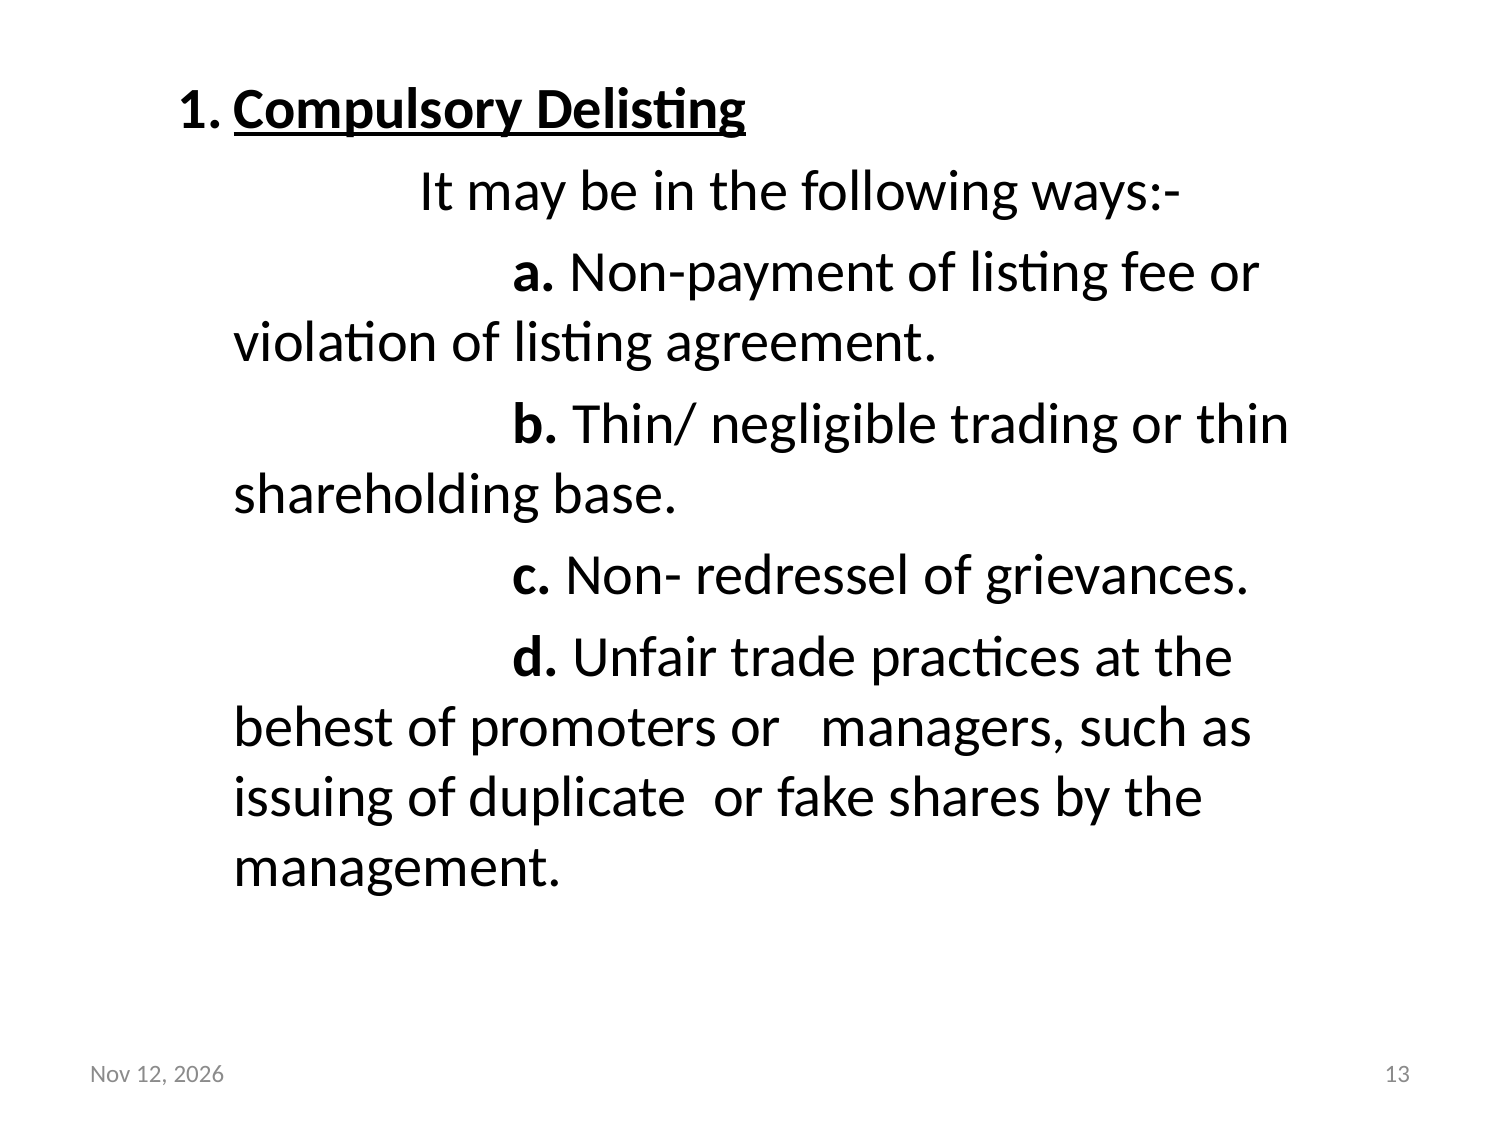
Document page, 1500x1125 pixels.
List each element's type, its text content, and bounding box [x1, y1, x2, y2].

list Compulsory Delisting It may be in the following ways:- a. Non-payment of listing fee or violation of listing agreement. b. Thin/ negligible trading or thin shareholding base. c. Non- redressel of grievances. d. Unfair trade practices at the behest of promoters or managers, such as issuing of duplicate or fake shares by the management. [162, 62, 1363, 1088]
slide_number 22-Jul-17 [75, 1042, 425, 1103]
slide_number 13 [1074, 1042, 1425, 1103]
